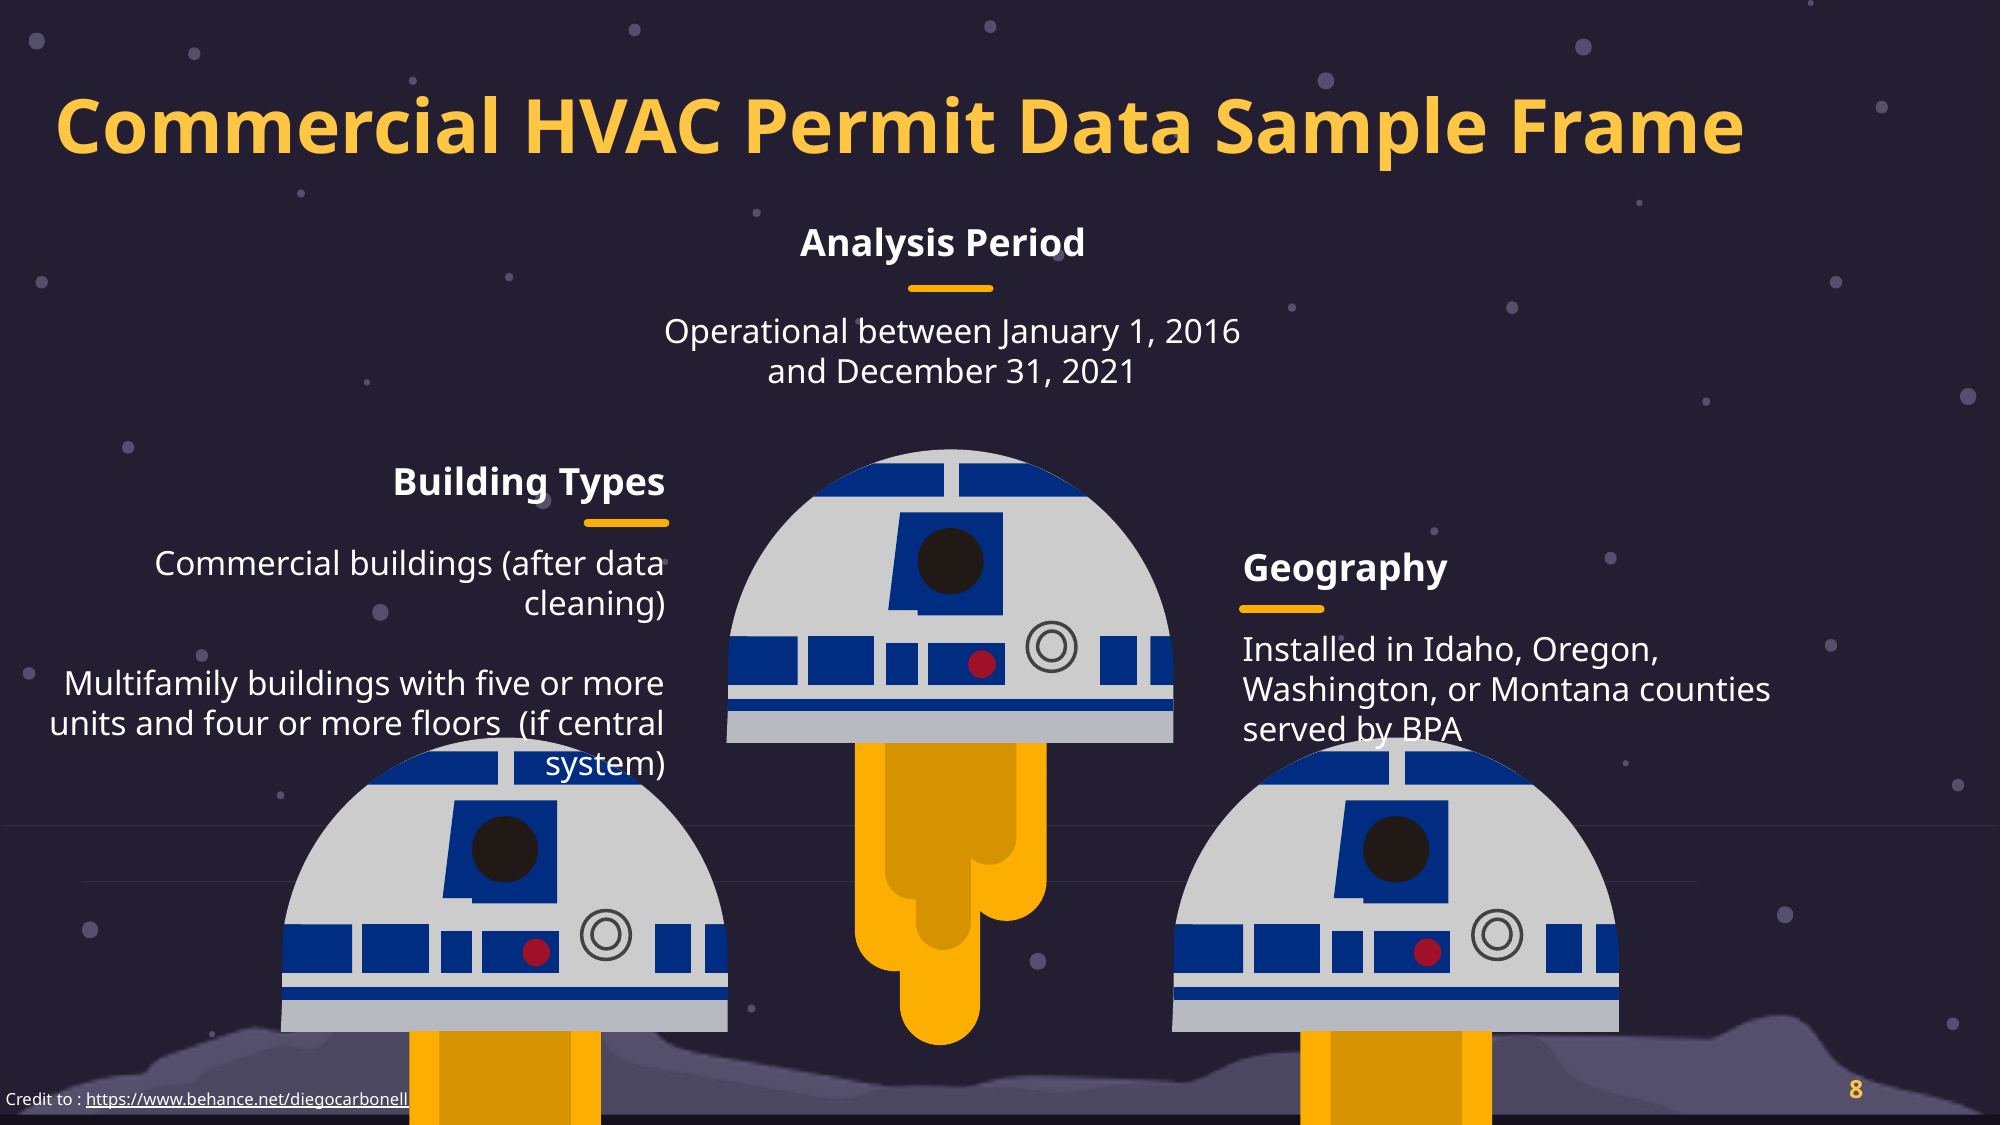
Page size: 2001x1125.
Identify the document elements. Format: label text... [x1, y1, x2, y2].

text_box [1300, 1031, 1330, 1125]
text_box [885, 743, 1017, 950]
text_box Analysis Period [577, 219, 1310, 265]
text_box Commercial buildings (after data cleaning) Multifamily buildings with five or more units and four or more floors (if central system) [12, 542, 666, 782]
text_box Building Types [83, 457, 666, 542]
text_box Geography [1242, 544, 1946, 590]
title Commercial HVAC Permit Data Sample Frame [54, 89, 1945, 171]
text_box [1330, 1031, 1462, 1125]
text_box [409, 1031, 439, 1125]
picture [0, 449, 2000, 1125]
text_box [439, 1031, 571, 1125]
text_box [854, 743, 1047, 1046]
text_box Operational between January 1, 2016 and December 31, 2021 [661, 310, 1245, 391]
text_box Installed in Idaho, Oregon, Washington, or Montana counties served by BPA [1242, 628, 1826, 749]
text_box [1462, 1031, 1493, 1125]
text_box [571, 1031, 601, 1125]
